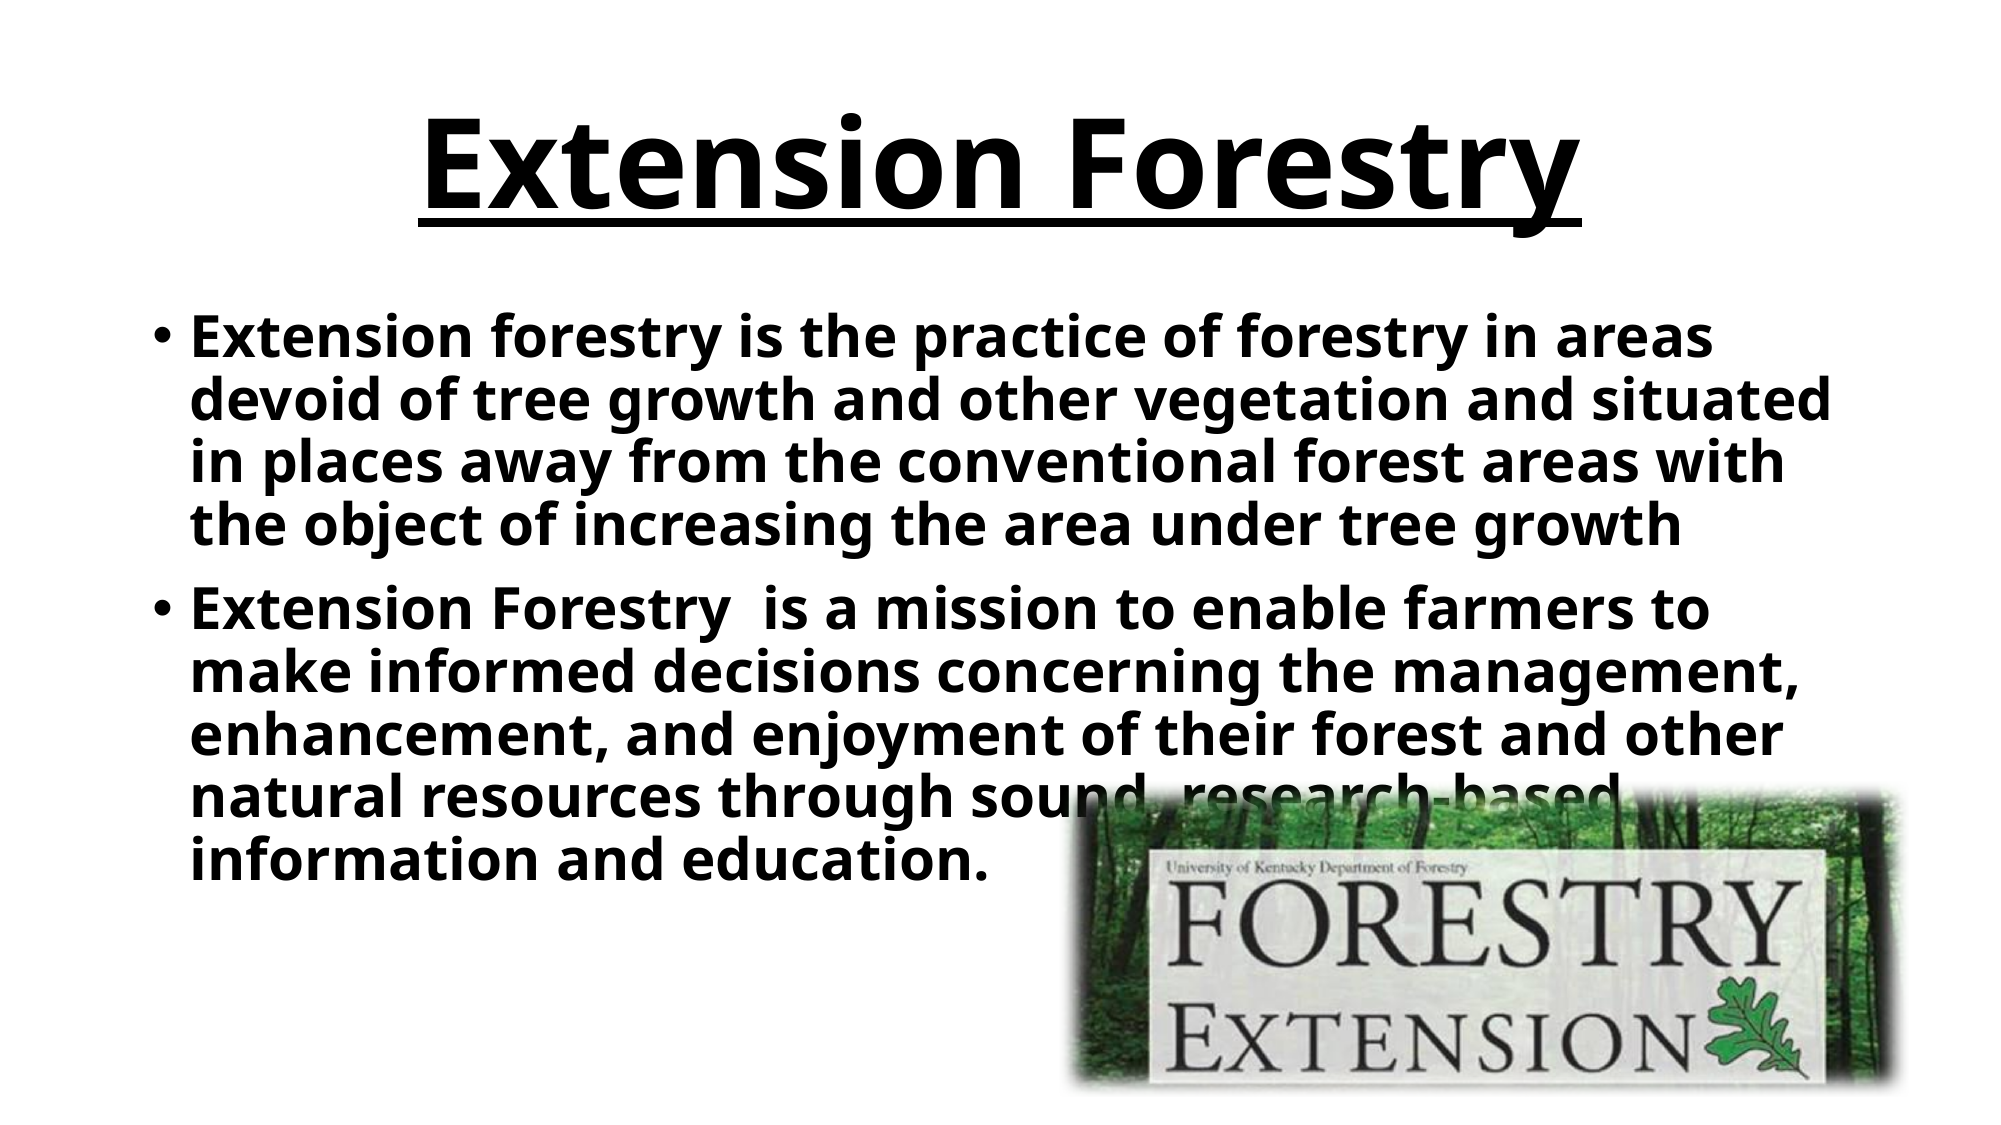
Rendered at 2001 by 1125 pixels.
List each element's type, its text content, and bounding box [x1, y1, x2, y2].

list Extension forestry is the practice of forestry in areas devoid of tree growth and other vegetation and situated in places away from the conventional forest areas with the object of increasing the area under tree growth Extension Forestry is a mission to enable farmers to make informed decisions concerning the management, enhancement, and enjoyment of their forest and other natural resources through sound, research-based information and education. [137, 299, 1863, 1014]
picture [1059, 781, 1909, 1097]
title Extension Forestry [137, 59, 1863, 278]
